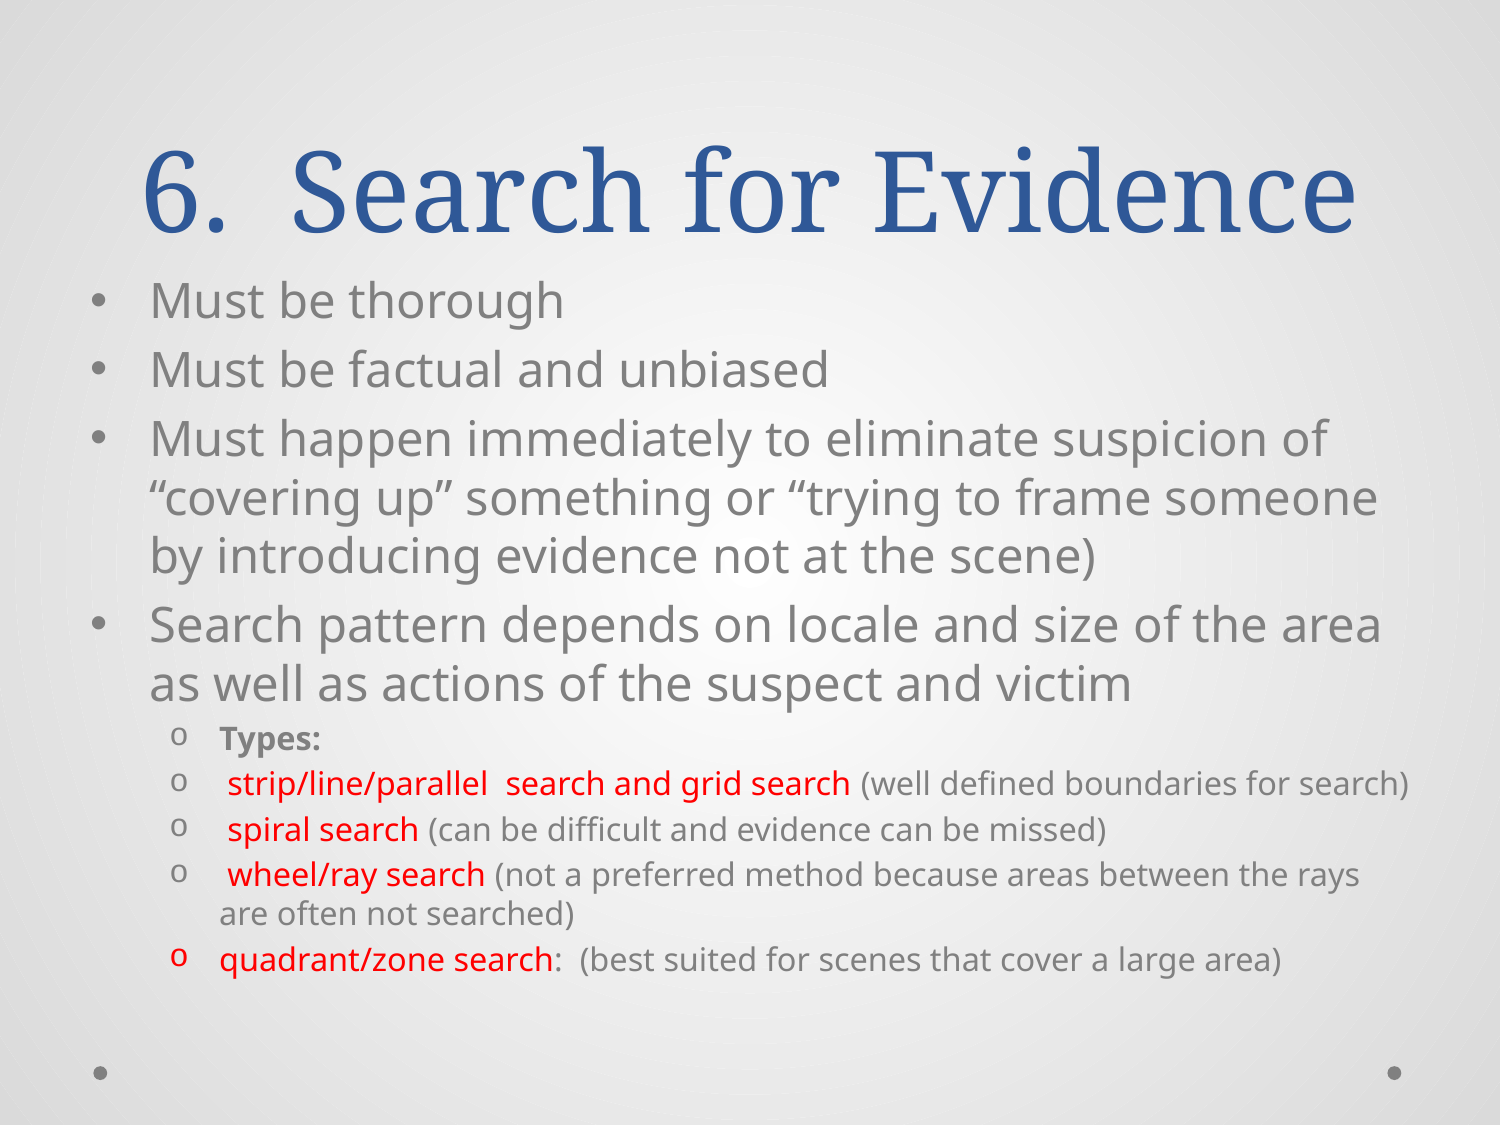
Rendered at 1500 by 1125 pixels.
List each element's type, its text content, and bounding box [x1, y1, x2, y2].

title 6. Search for Evidence [75, 0, 1425, 262]
list Must be thorough Must be factual and unbiased Must happen immediately to eliminate suspicion of “covering up” something or “trying to frame someone by introducing evidence not at the scene) Search pattern depends on locale and size of the area as well as actions of the suspect and victim Types: strip/line/parallel search and grid search (well defined boundaries for search) spiral search (can be difficult and evidence can be missed) wheel/ray search (not a preferred method because areas between the rays are often not searched) quadrant/zone search: (best suited for scenes that cover a large area) [75, 262, 1425, 1005]
